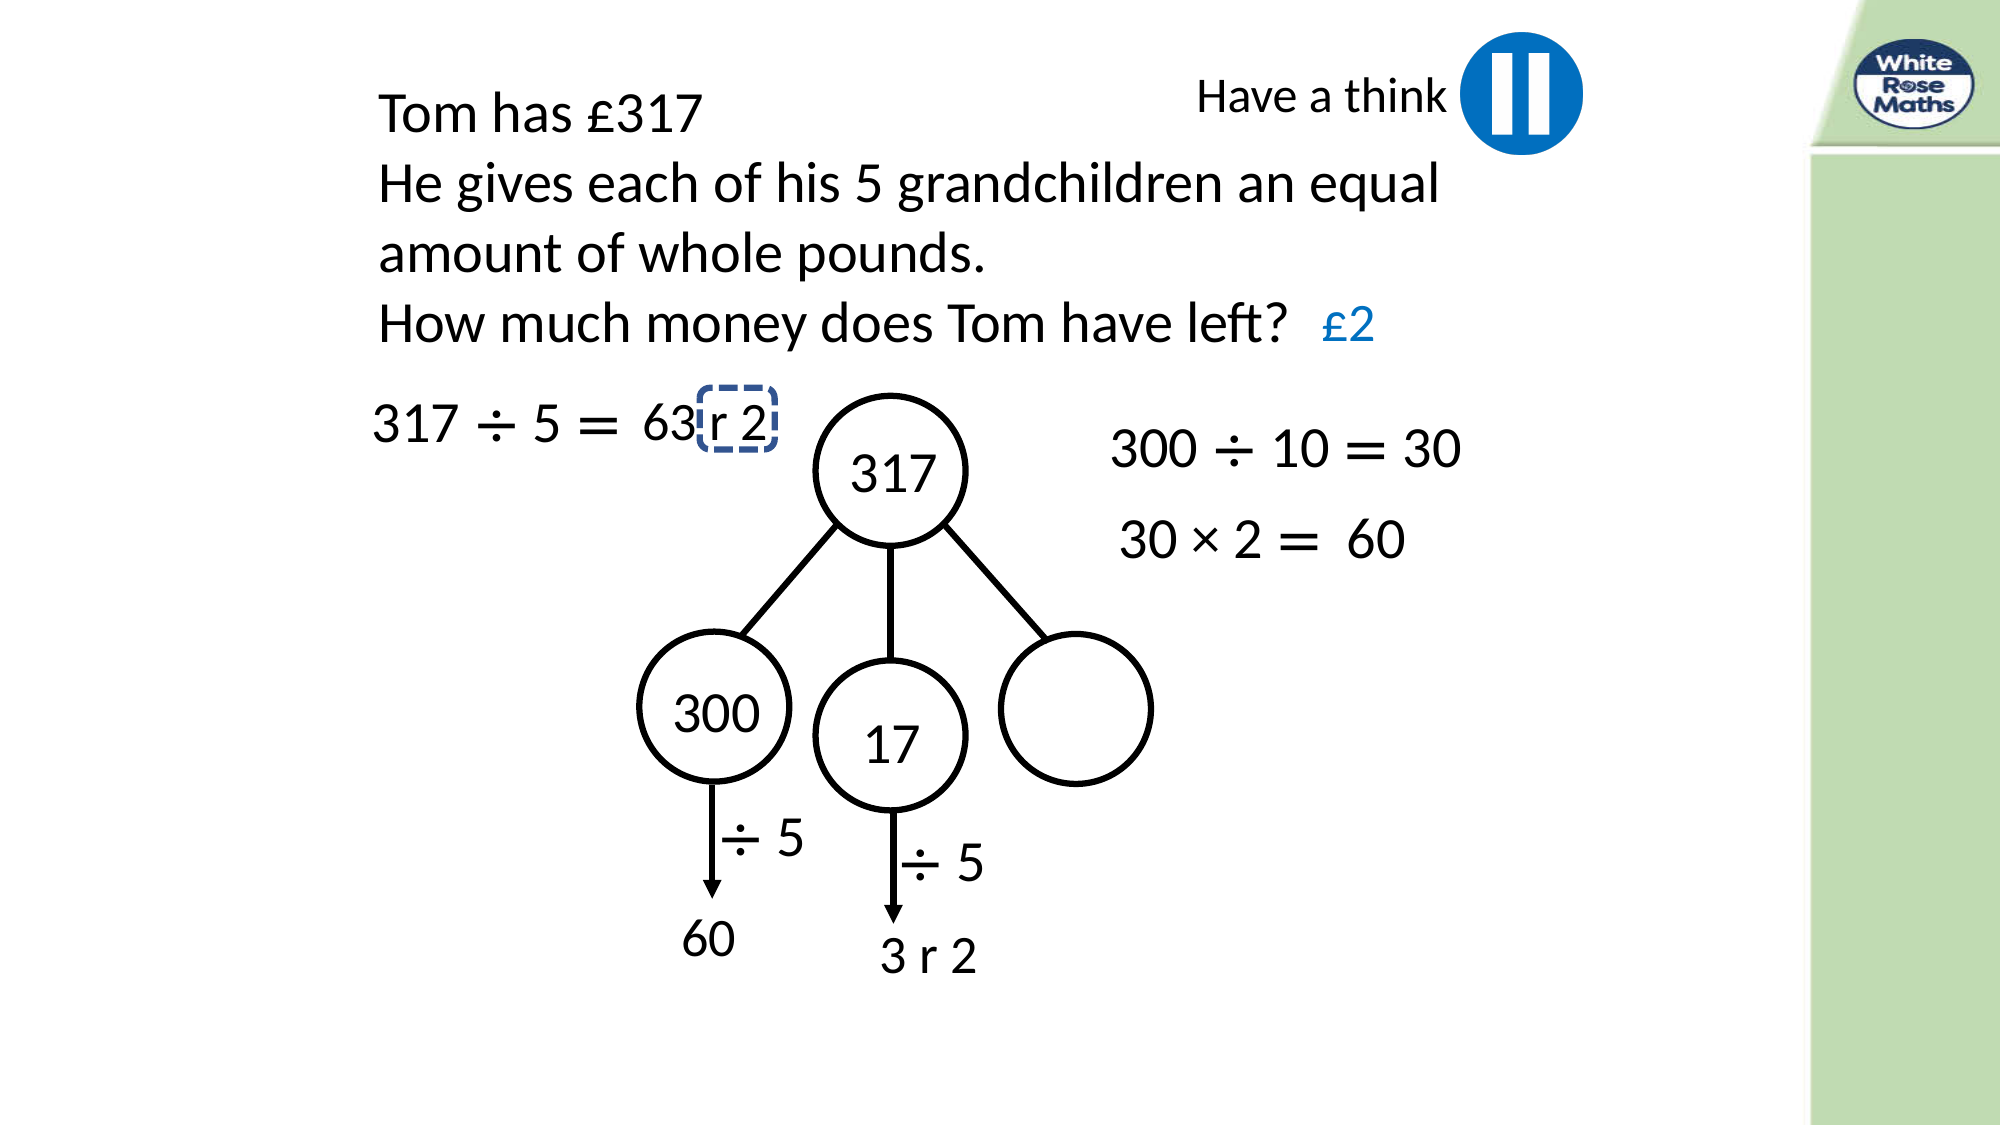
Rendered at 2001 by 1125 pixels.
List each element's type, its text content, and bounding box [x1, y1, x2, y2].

text_box 317 ÷ 5 = [357, 376, 684, 462]
picture [0, 0, 2000, 1125]
text_box £2 [1306, 279, 1469, 360]
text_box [943, 523, 1049, 642]
text_box [638, 630, 779, 783]
text_box 60 [1331, 492, 1461, 578]
text_box ÷ 5 [882, 815, 893, 900]
text_box 300 ÷ 10 = [1094, 401, 1387, 487]
text_box 3 r 2 [864, 912, 1027, 992]
text_box 30 × 2 = [1104, 492, 1331, 578]
text_box ÷ 5 [894, 815, 1001, 900]
text_box 317 [835, 426, 989, 512]
text_box ÷ 5 [713, 790, 822, 875]
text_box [741, 523, 838, 636]
text_box 30 [1387, 401, 1494, 487]
text_box [814, 659, 957, 812]
text_box [814, 394, 955, 547]
text_box 60 [666, 894, 829, 975]
text_box Tom has £317 He gives each of his 5 grandchildren an equal amount of whole pounds. How much money does Tom have left? [363, 66, 1550, 362]
text_box Have a think [1181, 55, 1460, 131]
text_box 17 [847, 697, 1001, 783]
text_box [1000, 632, 1153, 785]
text_box [698, 386, 776, 451]
text_box 63 r 2 [627, 379, 790, 459]
text_box ÷ 5 [702, 790, 712, 875]
text_box 300 [657, 666, 811, 751]
